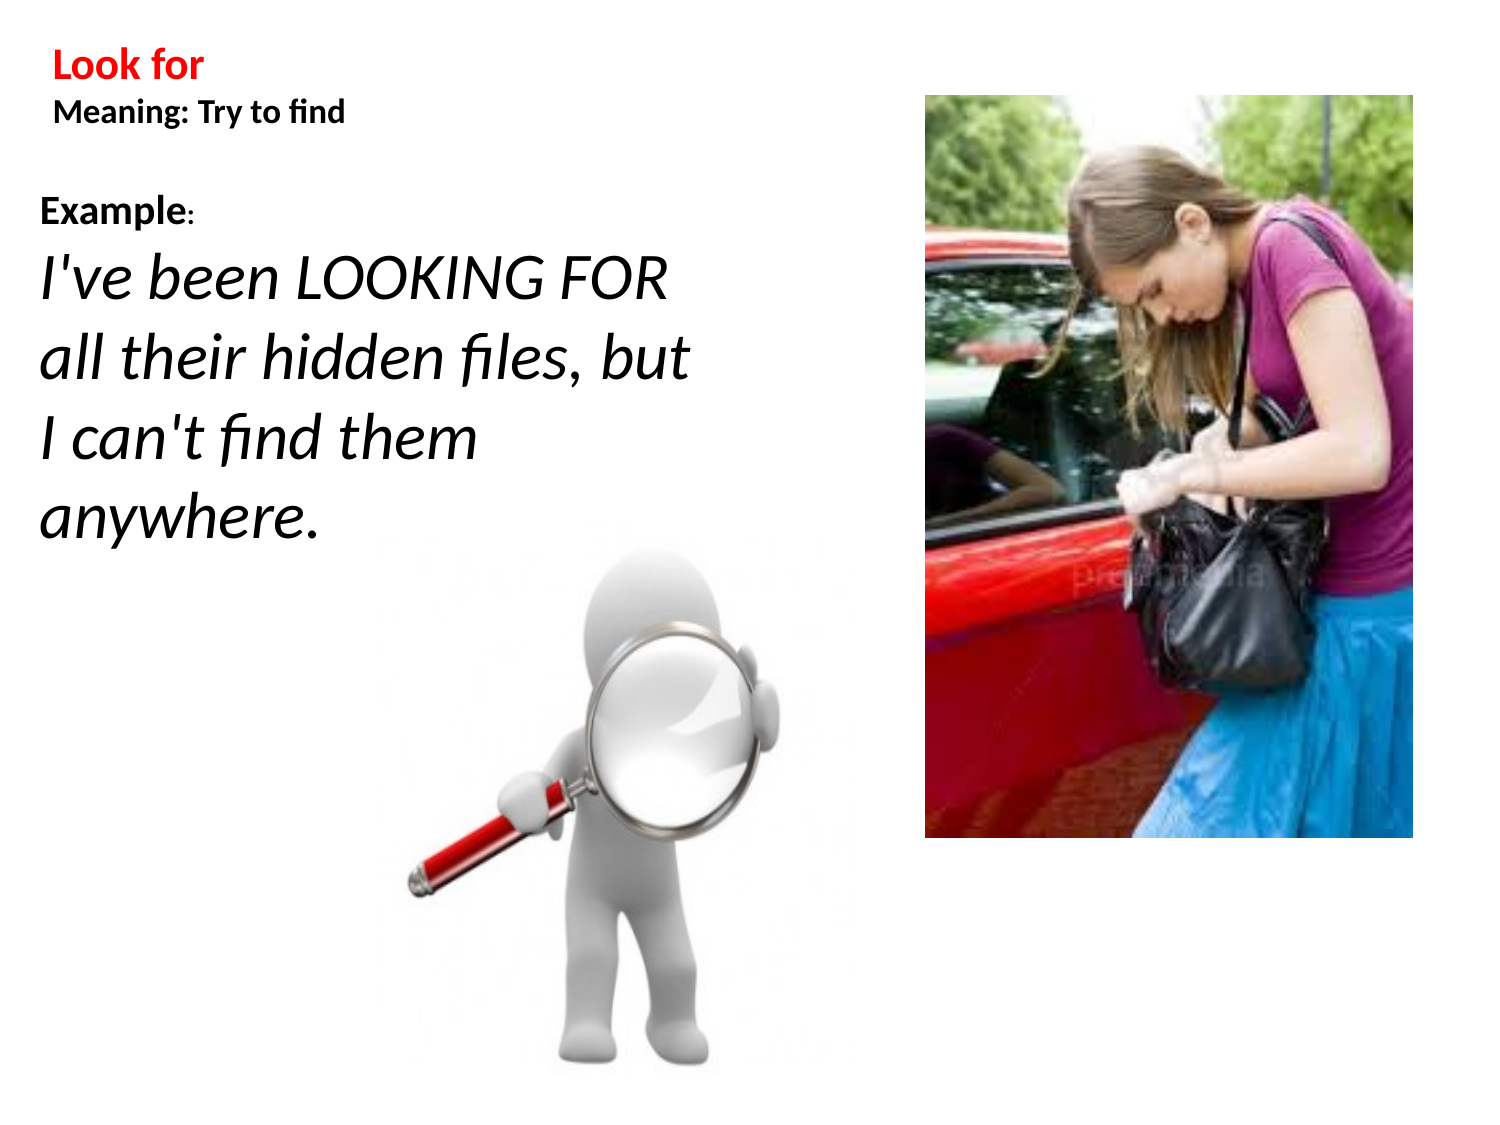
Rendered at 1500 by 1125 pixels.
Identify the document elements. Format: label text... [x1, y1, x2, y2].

list Example: I've been LOOKING FOR all their hidden files, but I can't find them anywhere. [24, 174, 738, 1025]
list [924, 94, 1413, 838]
picture [374, 524, 851, 1076]
title Look for Meaning: Try to find [37, 24, 569, 174]
